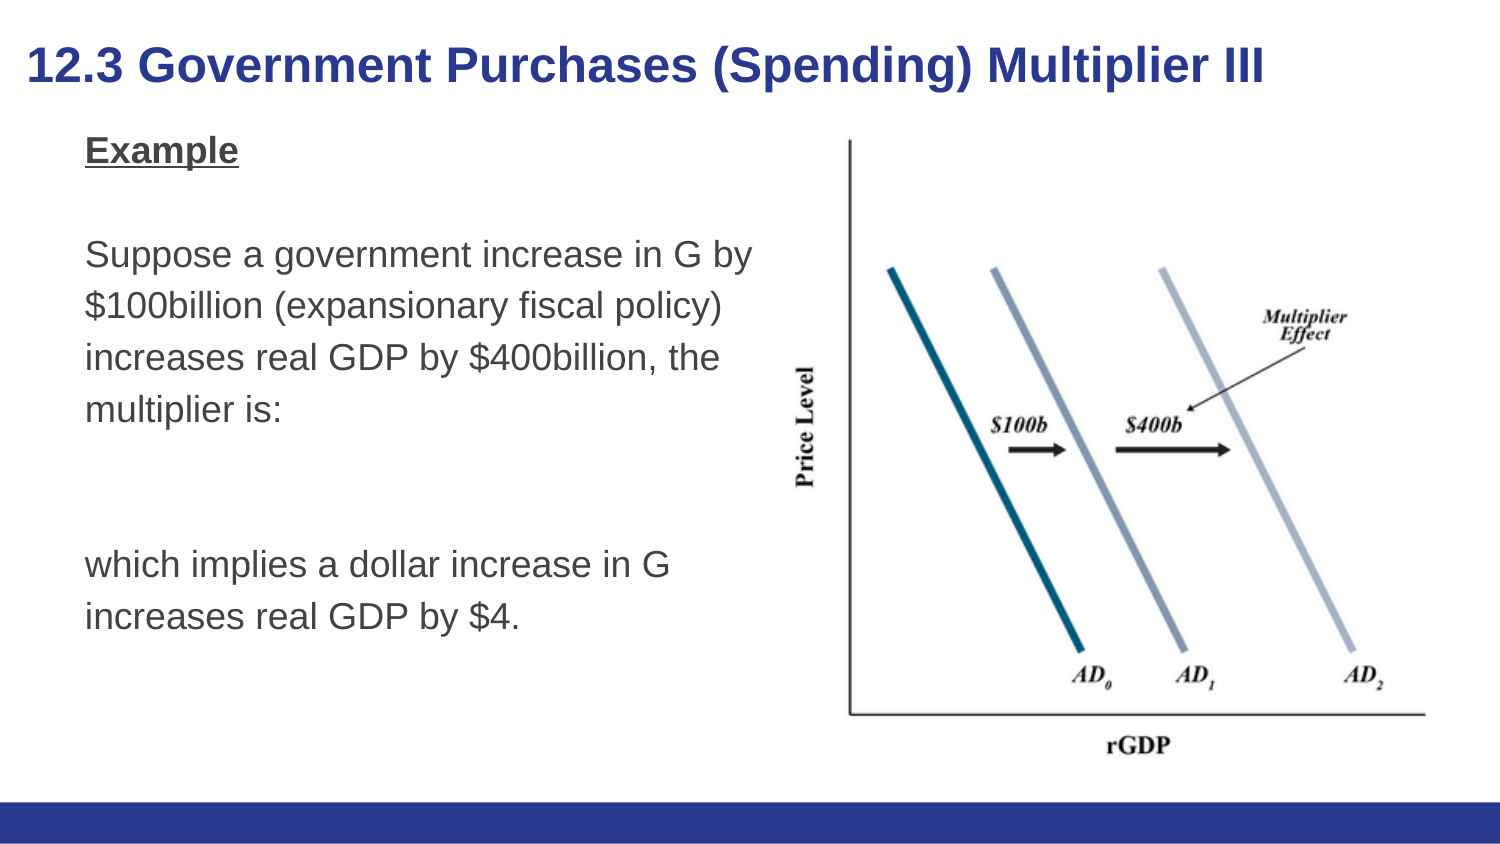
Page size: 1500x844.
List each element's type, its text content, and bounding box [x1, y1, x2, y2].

title 12.3 Government Purchases (Spending) Multiplier III [11, 17, 1500, 118]
picture [788, 117, 1451, 789]
